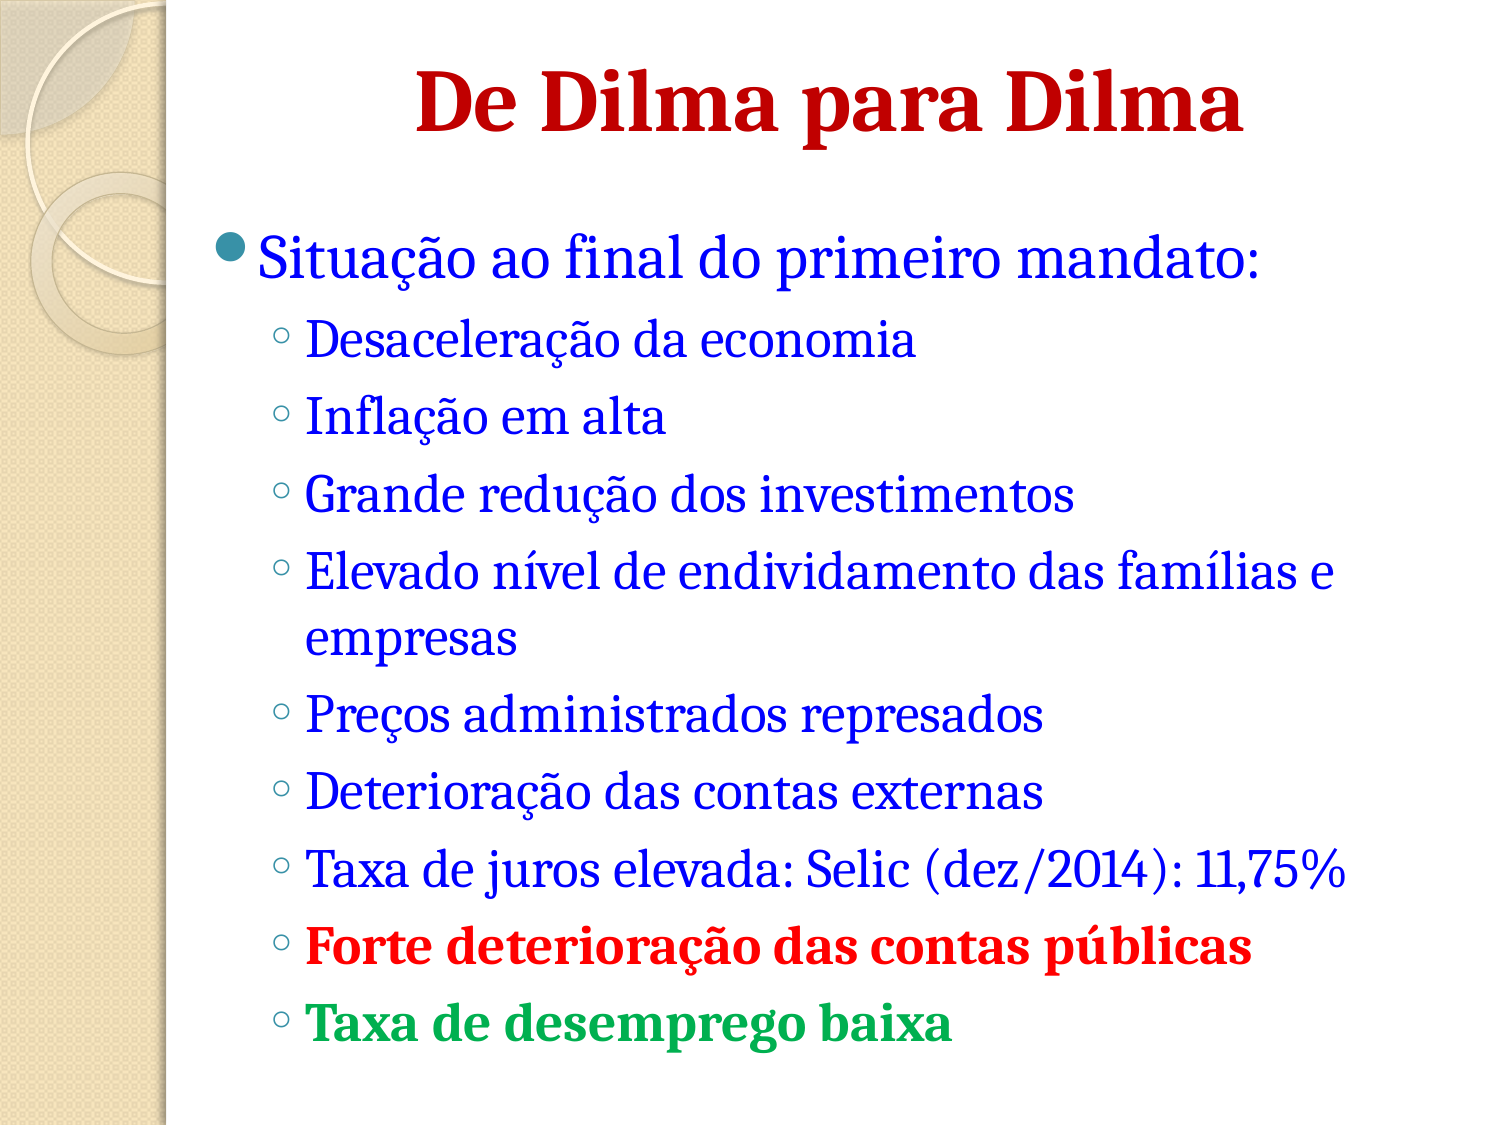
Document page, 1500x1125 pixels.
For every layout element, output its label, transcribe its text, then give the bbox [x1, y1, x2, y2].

title De Dilma para Dilma [194, 19, 1466, 173]
list Situação ao final do primeiro mandato: Desaceleração da economia Inflação em alta Grande redução dos investimentos Elevado nível de endividamento das famílias e empresas Preços administrados represados Deterioração das contas externas Taxa de juros elevada: Selic (dez/2014): 11,75% Forte deterioração das contas públicas Taxa de desemprego baixa [183, 208, 1466, 1061]
